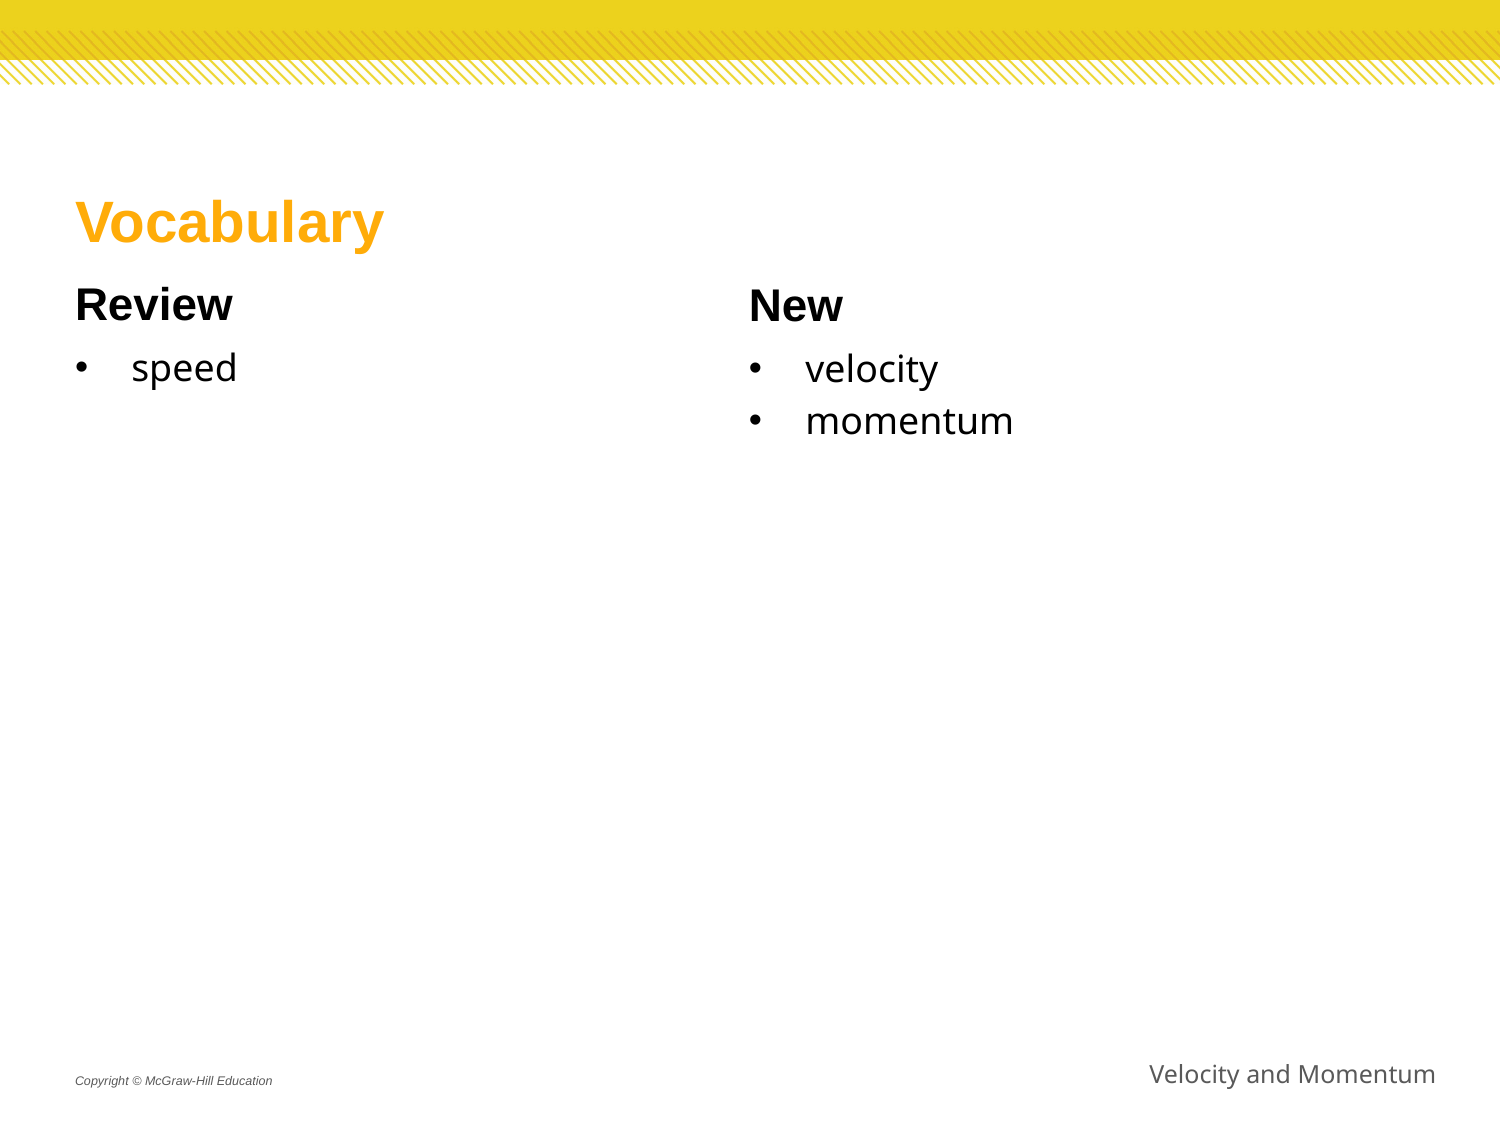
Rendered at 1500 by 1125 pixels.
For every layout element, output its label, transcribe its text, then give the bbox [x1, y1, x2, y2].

text_box Vocabulary [74, 184, 1425, 270]
list Review speed [75, 274, 749, 1043]
text_box Copyright © McGraw-Hill Education [74, 1043, 284, 1089]
text_box New velocity momentum [749, 276, 1427, 1043]
picture [0, 0, 1500, 86]
text_box Velocity and Momentum [284, 1043, 1437, 1089]
